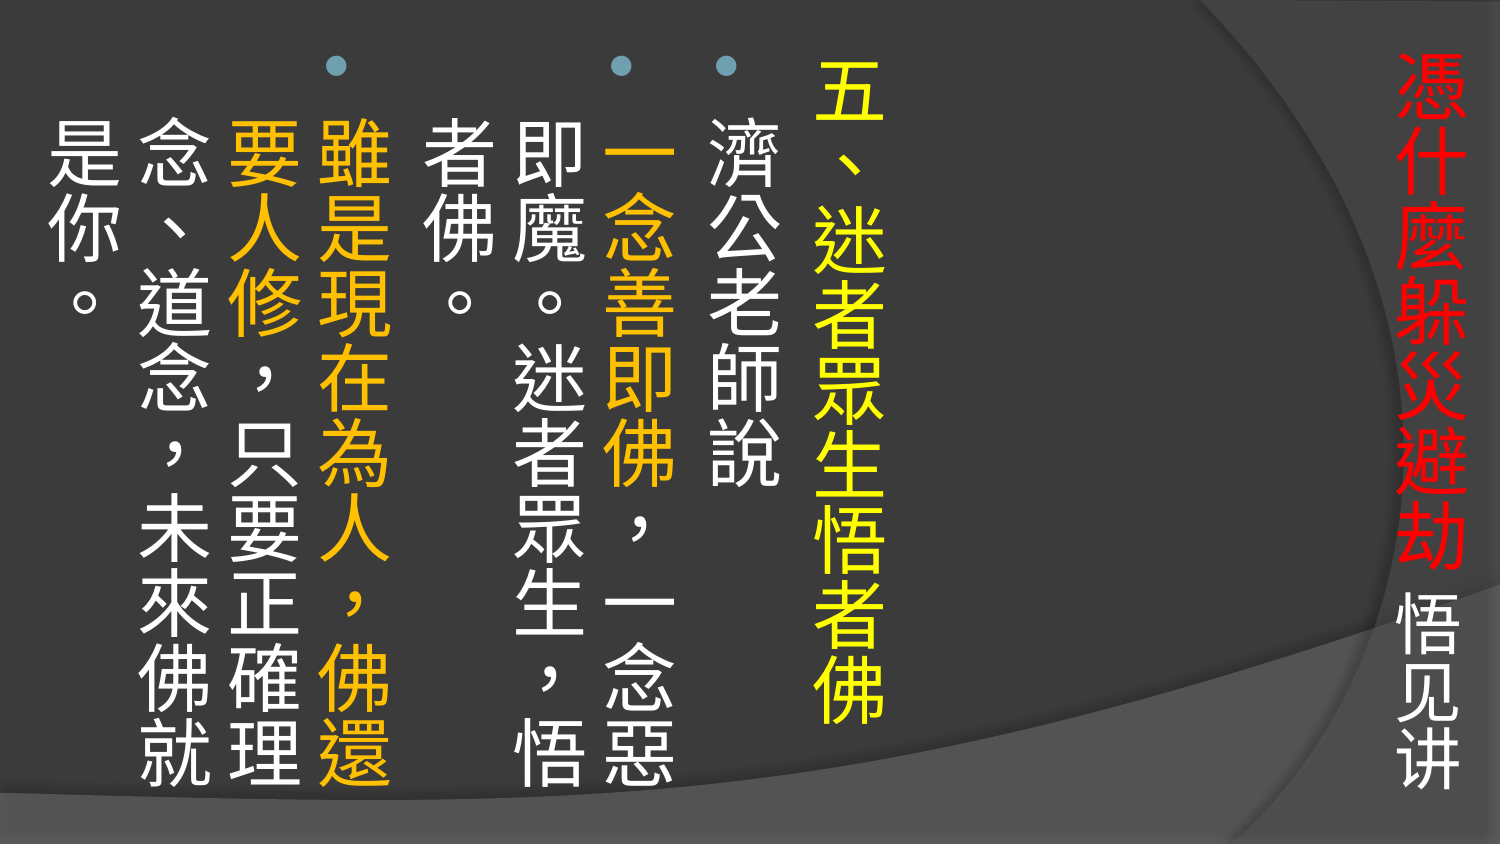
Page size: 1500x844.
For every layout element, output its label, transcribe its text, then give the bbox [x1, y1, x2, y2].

title 憑什麼躲災避劫 悟见讲 [1376, 21, 1483, 820]
list 五、迷者眾生悟者佛 濟公老師說 一念善即佛，一念惡即魔。迷者眾生，悟者佛。 雖是現在為人，佛還要人修，只要正確理念、道念，未來佛就是你。 [29, 31, 1357, 819]
